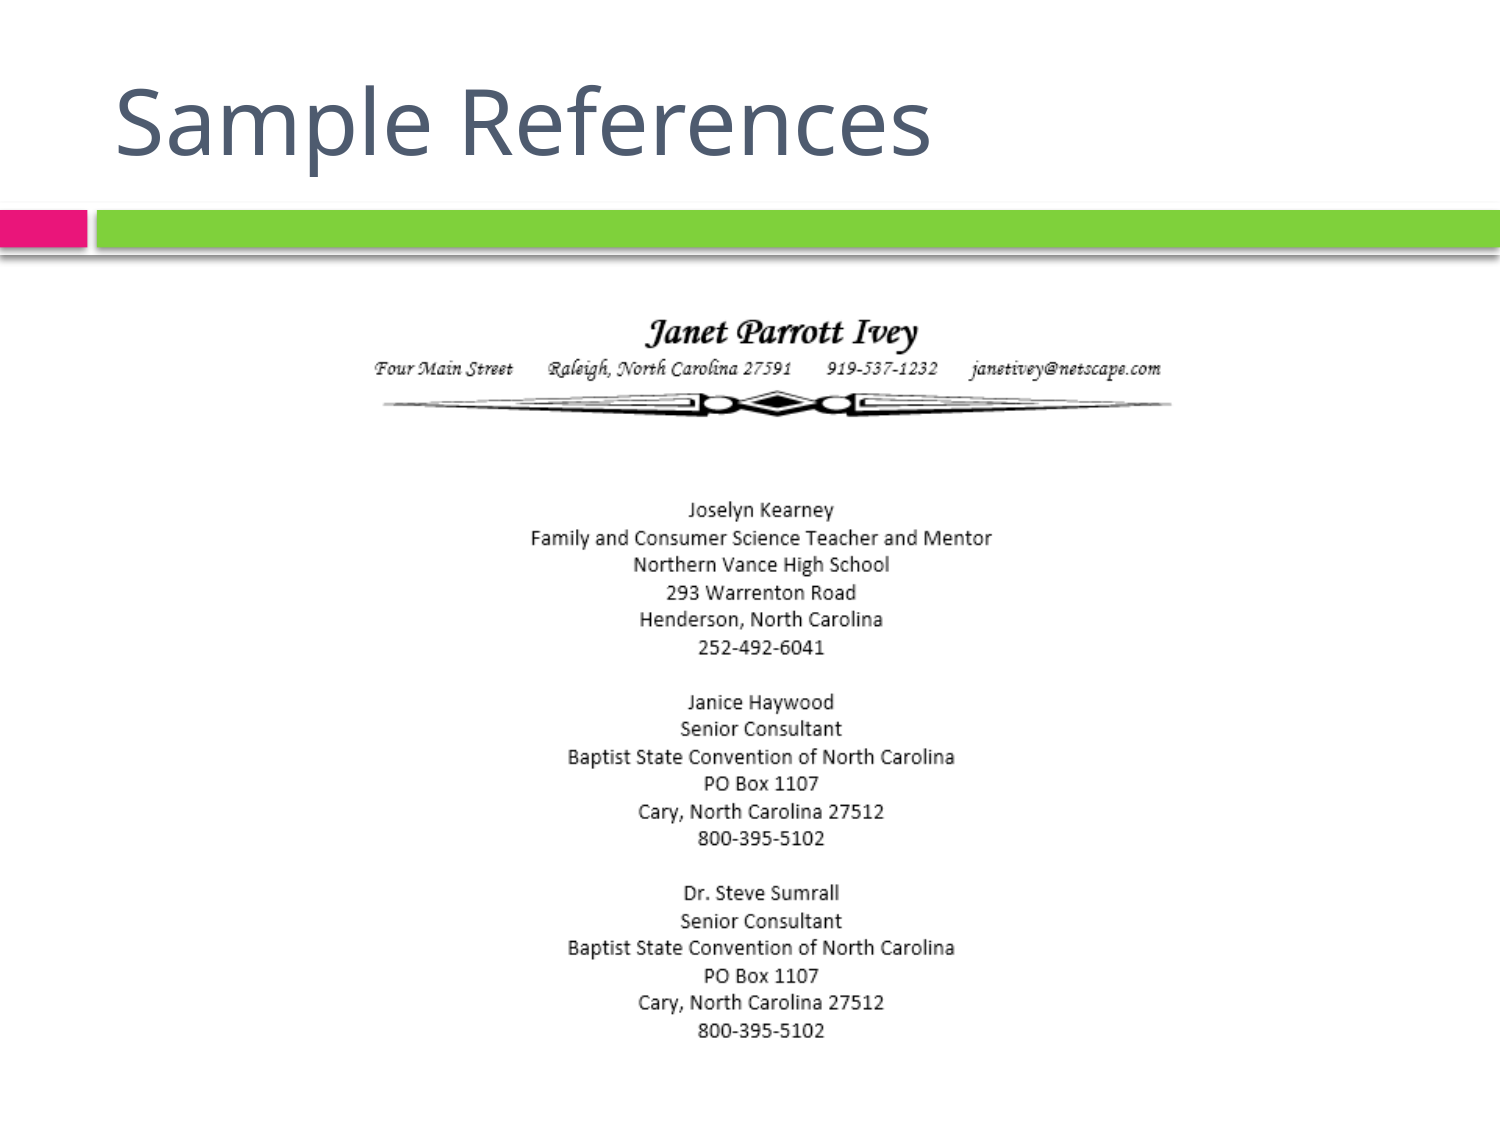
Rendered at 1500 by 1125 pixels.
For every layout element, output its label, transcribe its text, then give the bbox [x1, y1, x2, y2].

picture [337, 283, 1201, 1123]
title Sample References [99, 37, 1438, 200]
